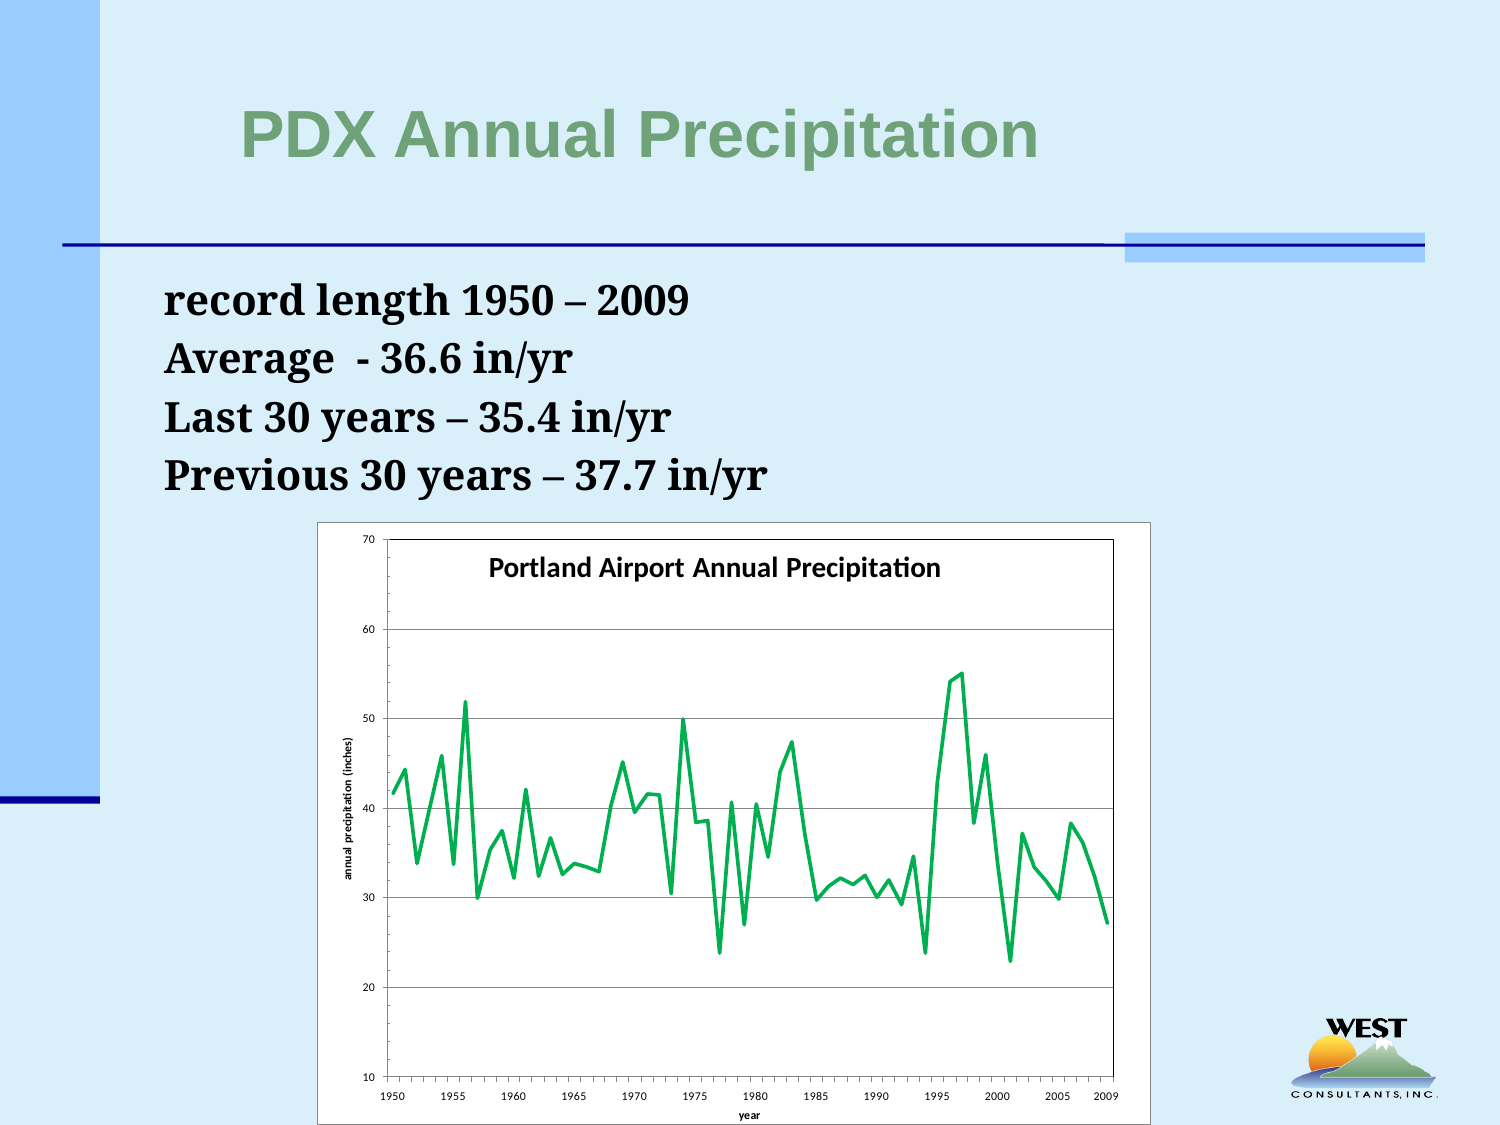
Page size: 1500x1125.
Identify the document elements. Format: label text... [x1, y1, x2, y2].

list record length 1950 – 2009 Average - 36.6 in/yr Last 30 years – 35.4 in/yr Previous 30 years – 37.7 in/yr [148, 266, 1424, 1010]
picture [1291, 1018, 1438, 1099]
picture [316, 520, 1152, 1125]
title PDX Annual Precipitation [224, 28, 1253, 234]
